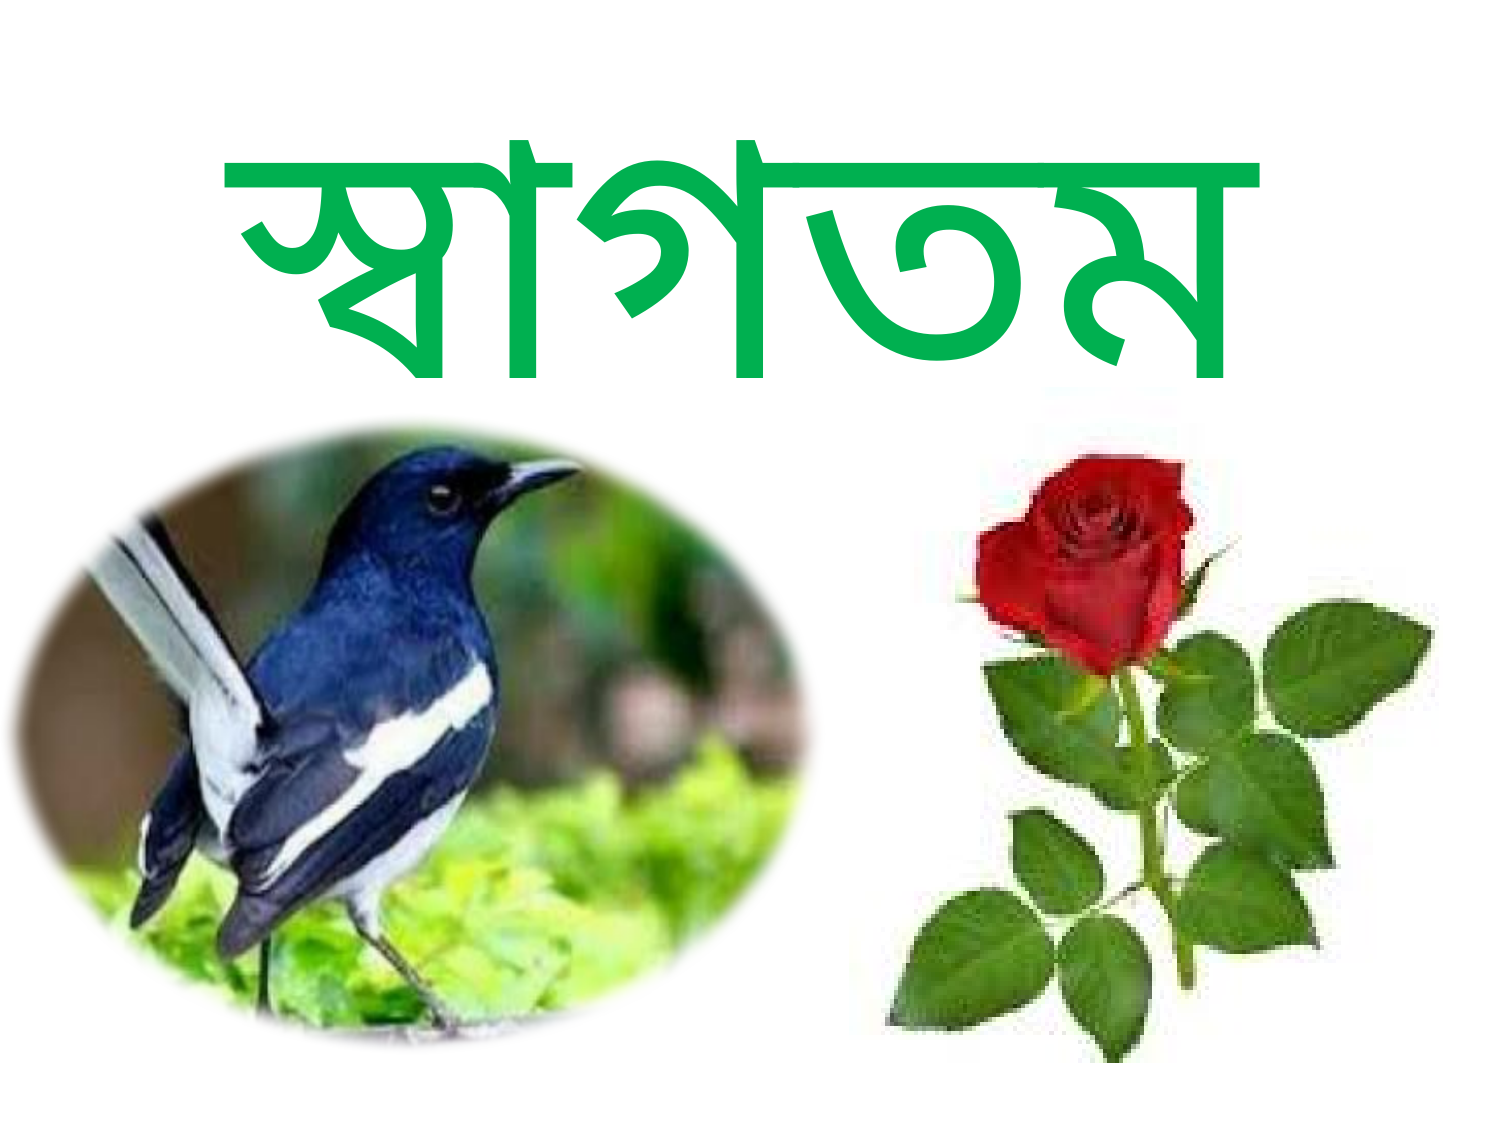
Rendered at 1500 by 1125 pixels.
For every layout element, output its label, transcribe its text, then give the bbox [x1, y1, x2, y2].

picture [0, 412, 826, 1056]
picture [849, 387, 1464, 1063]
text_box স্বাগতম [187, 24, 1388, 455]
